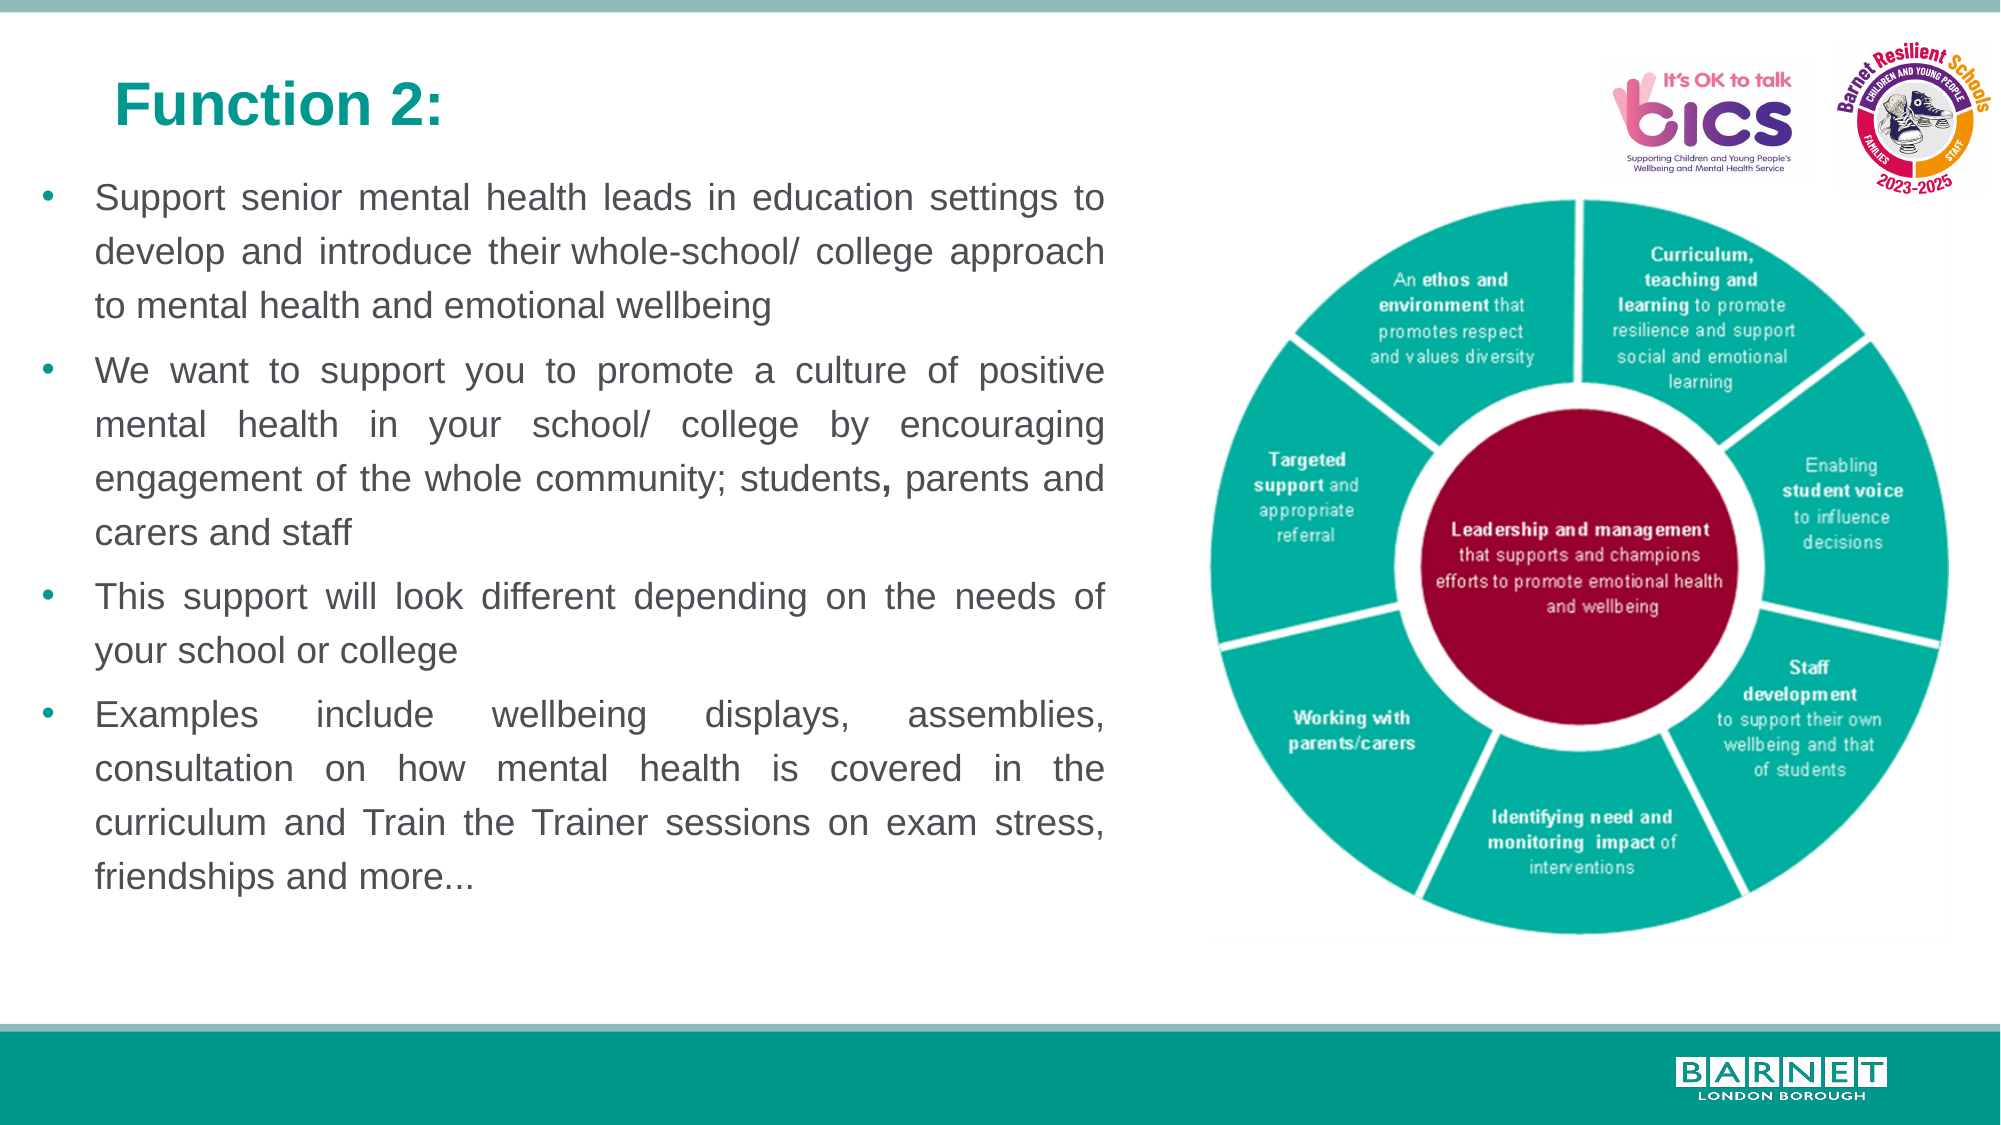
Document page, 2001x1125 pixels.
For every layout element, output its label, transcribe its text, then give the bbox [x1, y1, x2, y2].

picture [1203, 42, 1992, 942]
picture [1676, 1057, 1887, 1100]
title Function 2: [114, 30, 1897, 171]
list Support senior mental health leads in education settings to develop and introduce their whole-school/ college approach to mental health and emotional wellbeing ​ We want to support you to promote a culture of positive mental health in your school/ college by encouraging engagement of the whole community; students, parents and carers and staff This support will look different depending on the needs of your school or college Examples include wellbeing displays, assemblies, consultation on how mental health is covered in the curriculum and Train the Trainer sessions on exam stress, friendships and more... [33, 156, 1123, 1011]
